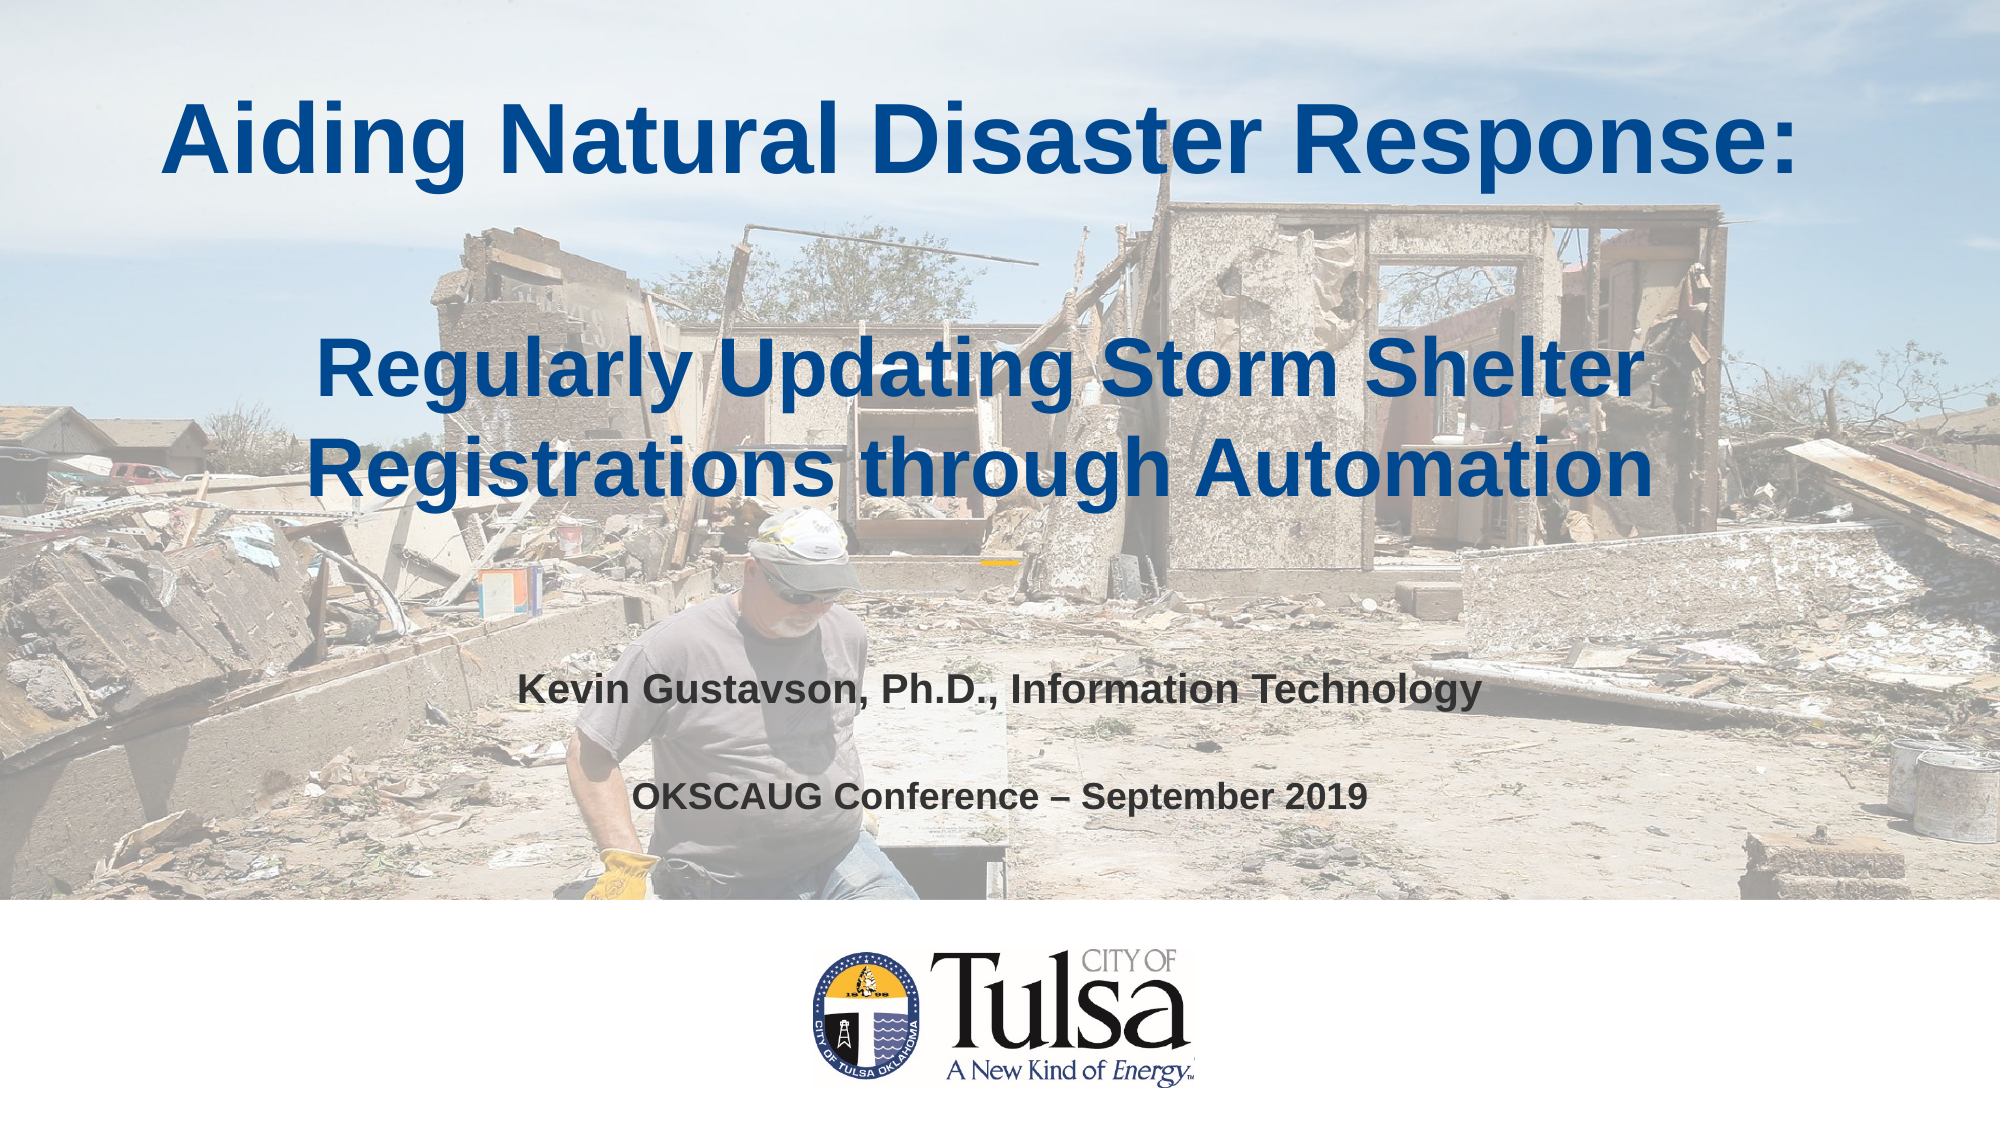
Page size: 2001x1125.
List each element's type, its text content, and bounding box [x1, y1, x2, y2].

picture [735, 904, 1265, 1121]
text_box Kevin Gustavson, Ph.D., Information Technology OKSCAUG Conference – September 2019 [93, 649, 1907, 825]
text_box Aiding Natural Disaster Response: Regularly Updating Storm Shelter Registrations through Automation [99, 65, 1863, 521]
